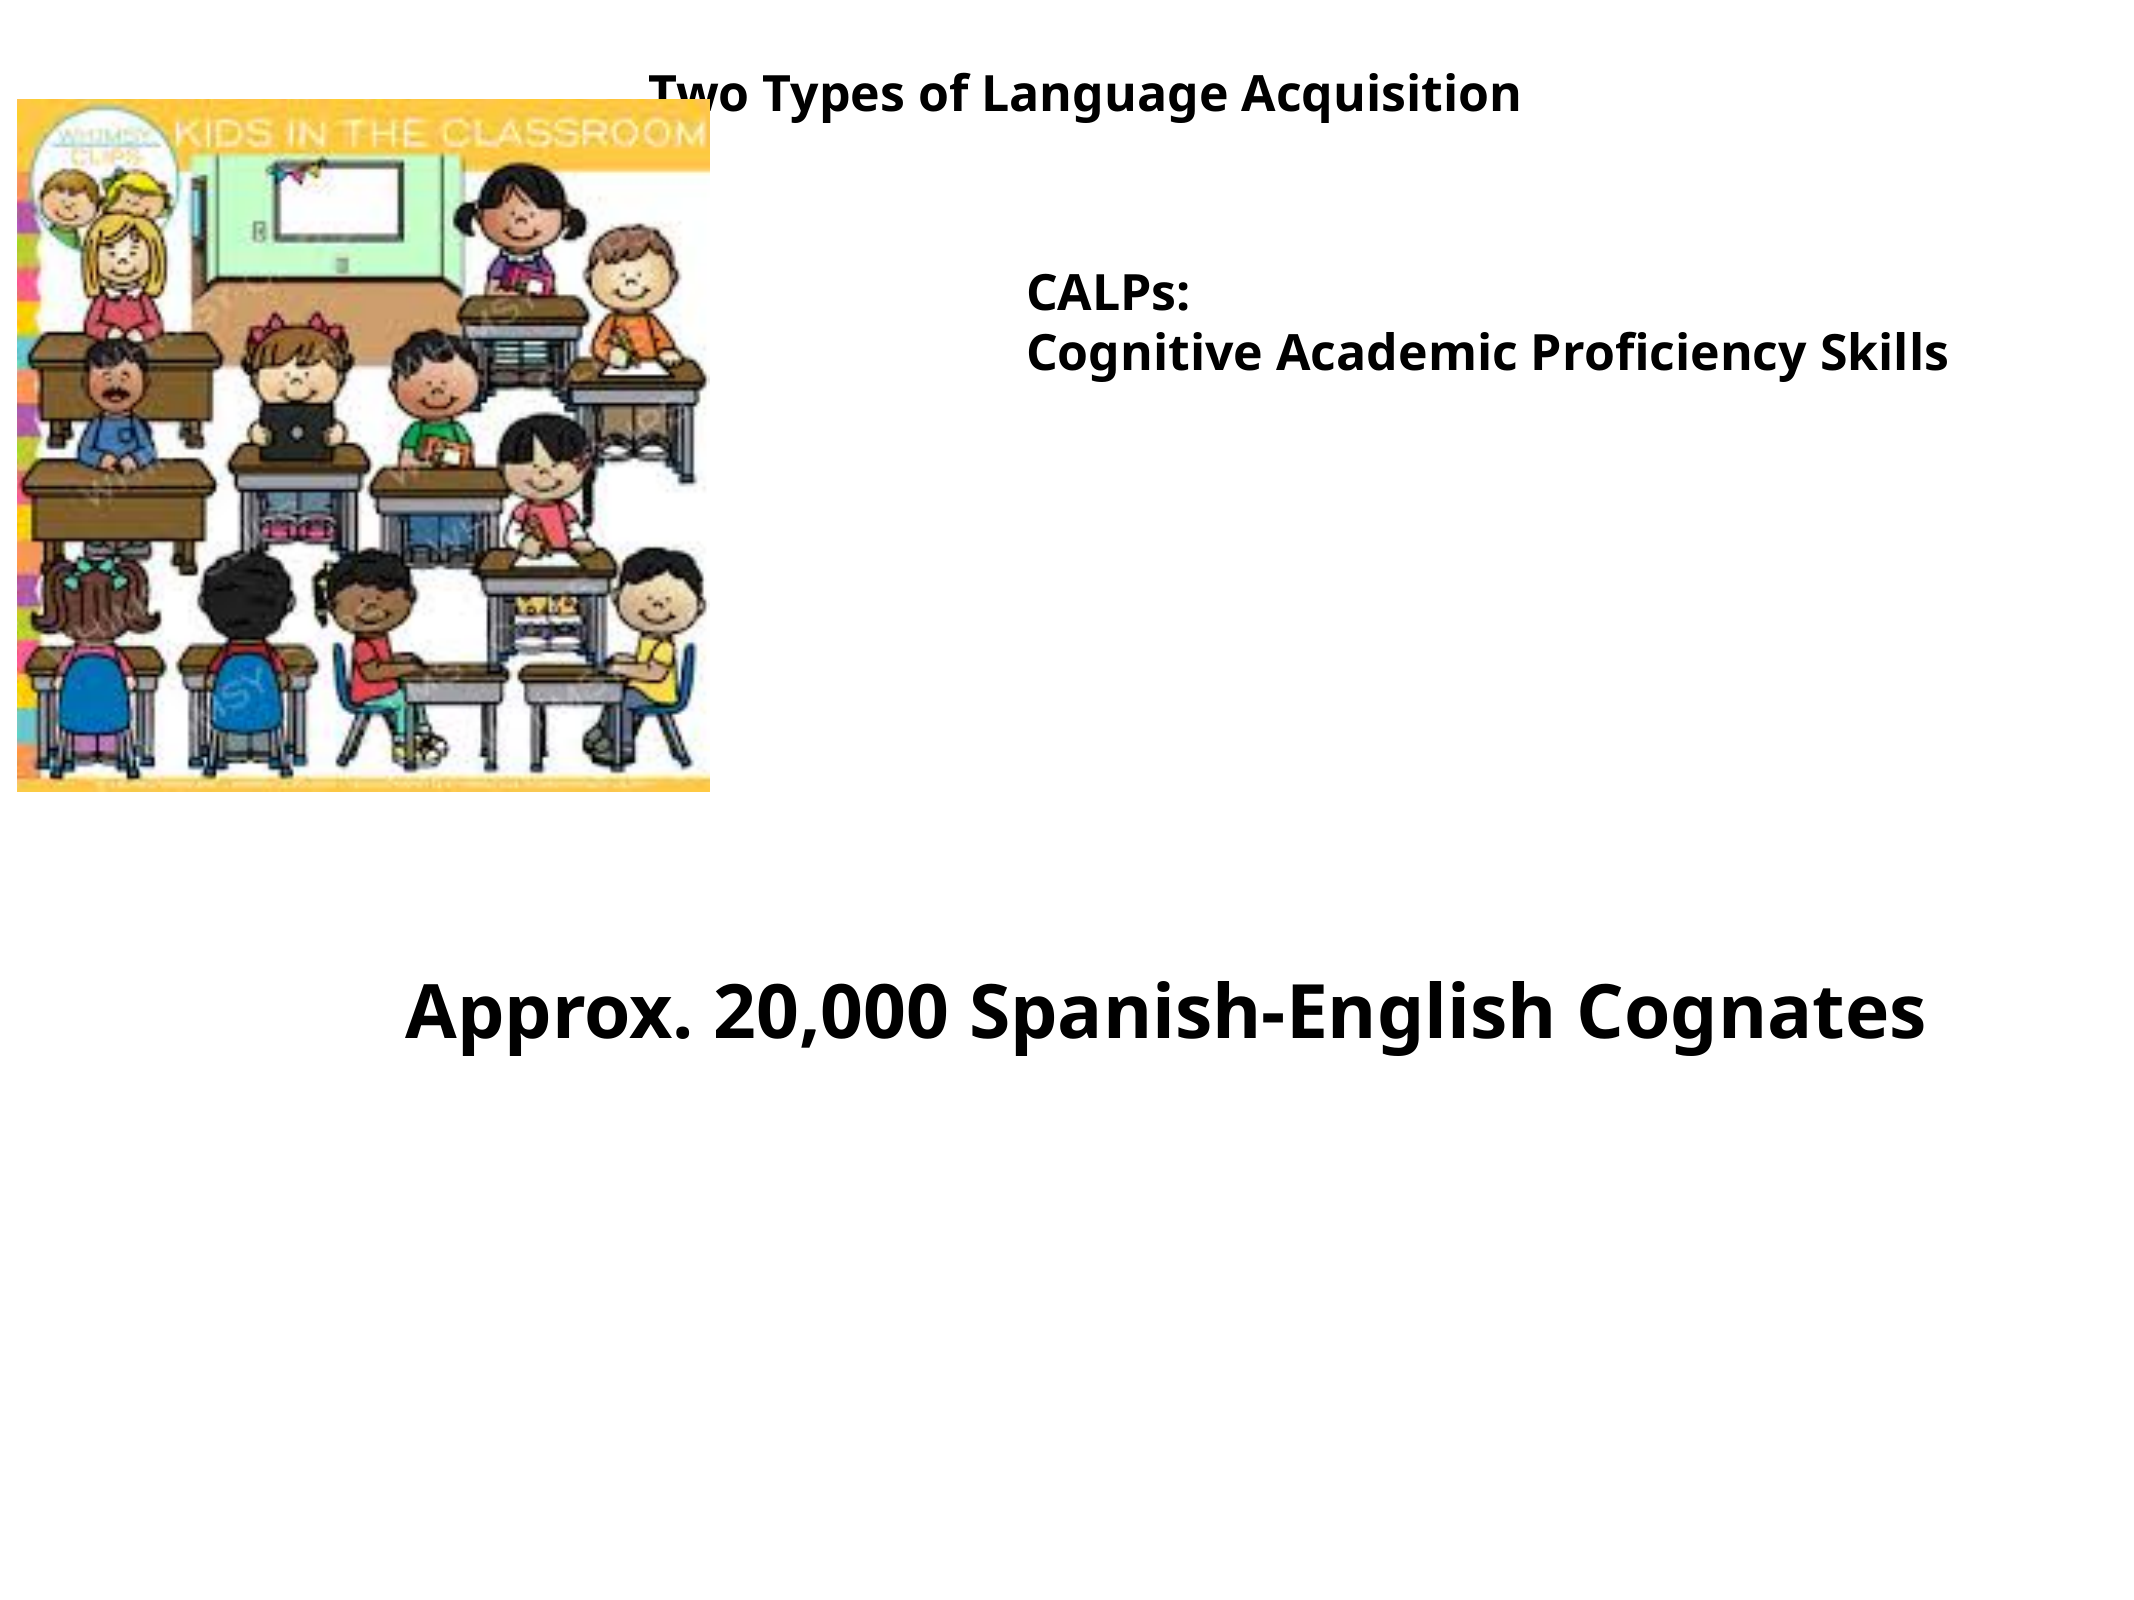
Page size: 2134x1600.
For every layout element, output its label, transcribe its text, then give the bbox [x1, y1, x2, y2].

text_box Two Types of Language Acquisition [639, 53, 1531, 130]
text_box CALPs: Cognitive Academic Proficiency Skills [1017, 252, 1958, 390]
text_box Approx. 20,000 Spanish-English Cognates [397, 954, 1937, 1062]
picture [17, 99, 710, 792]
